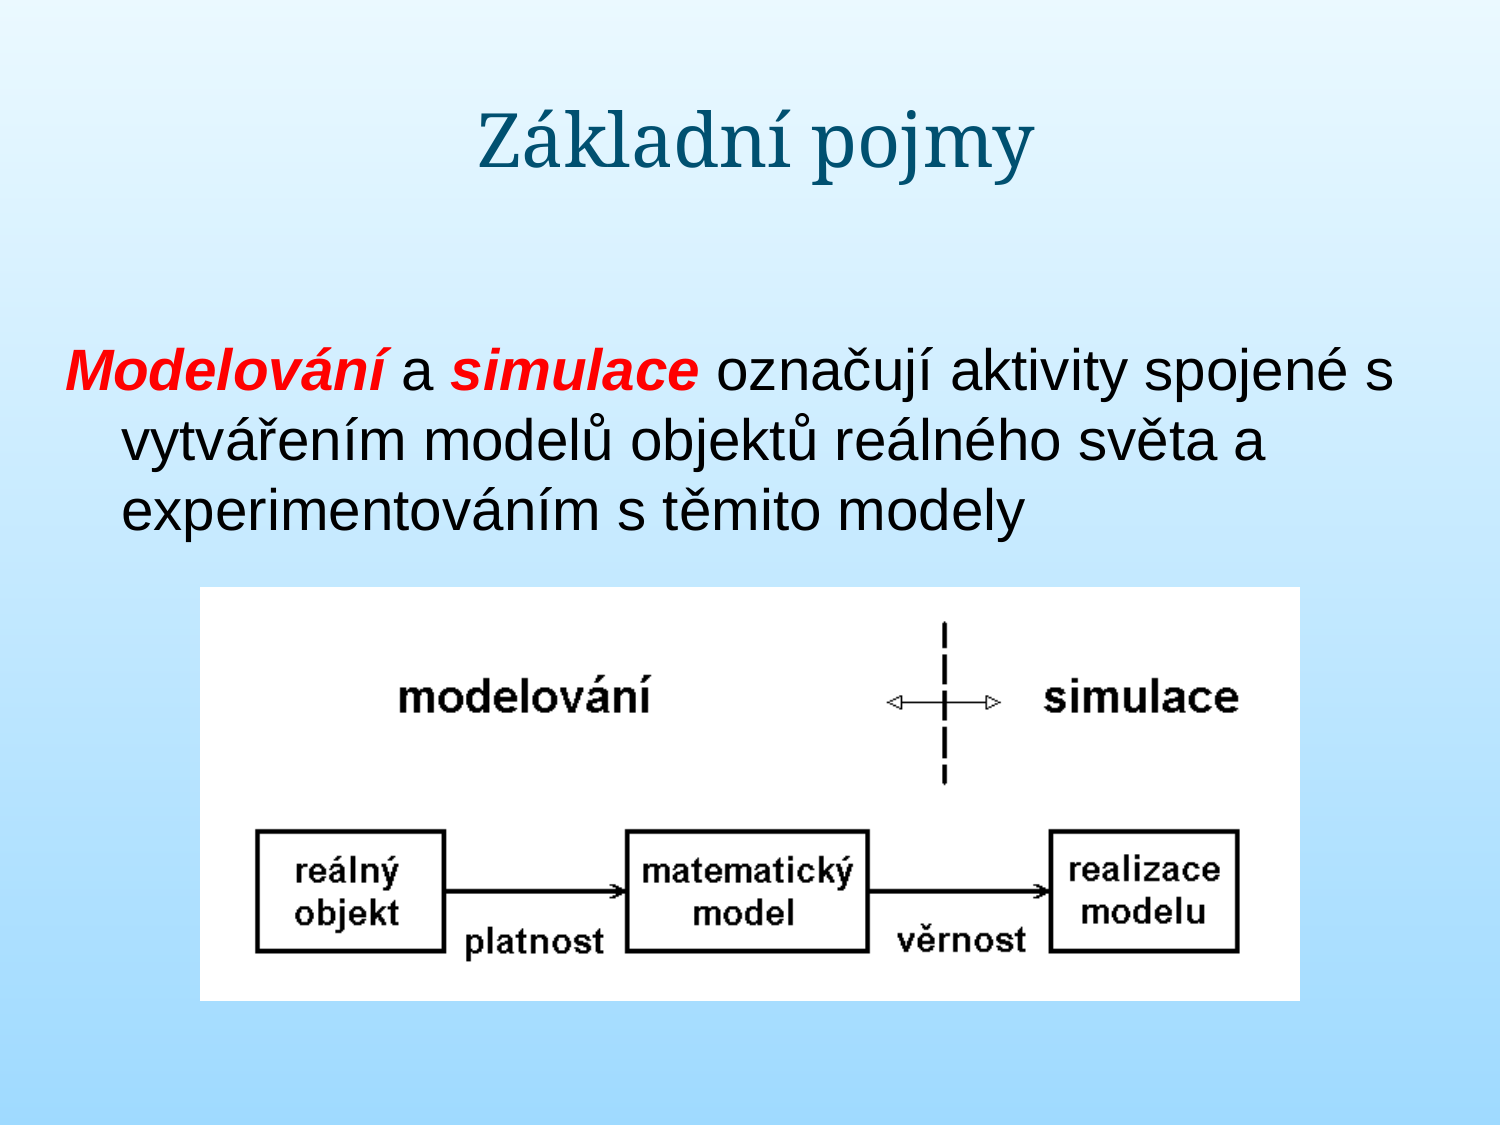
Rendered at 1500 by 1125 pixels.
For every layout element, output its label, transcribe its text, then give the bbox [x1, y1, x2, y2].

title Základní pojmy [462, 37, 1438, 238]
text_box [199, 587, 1301, 1001]
list Modelování a simulace označují aktivity spojené s vytvářením modelů objektů reálného světa a experimentováním s těmito modely [49, 324, 1438, 576]
